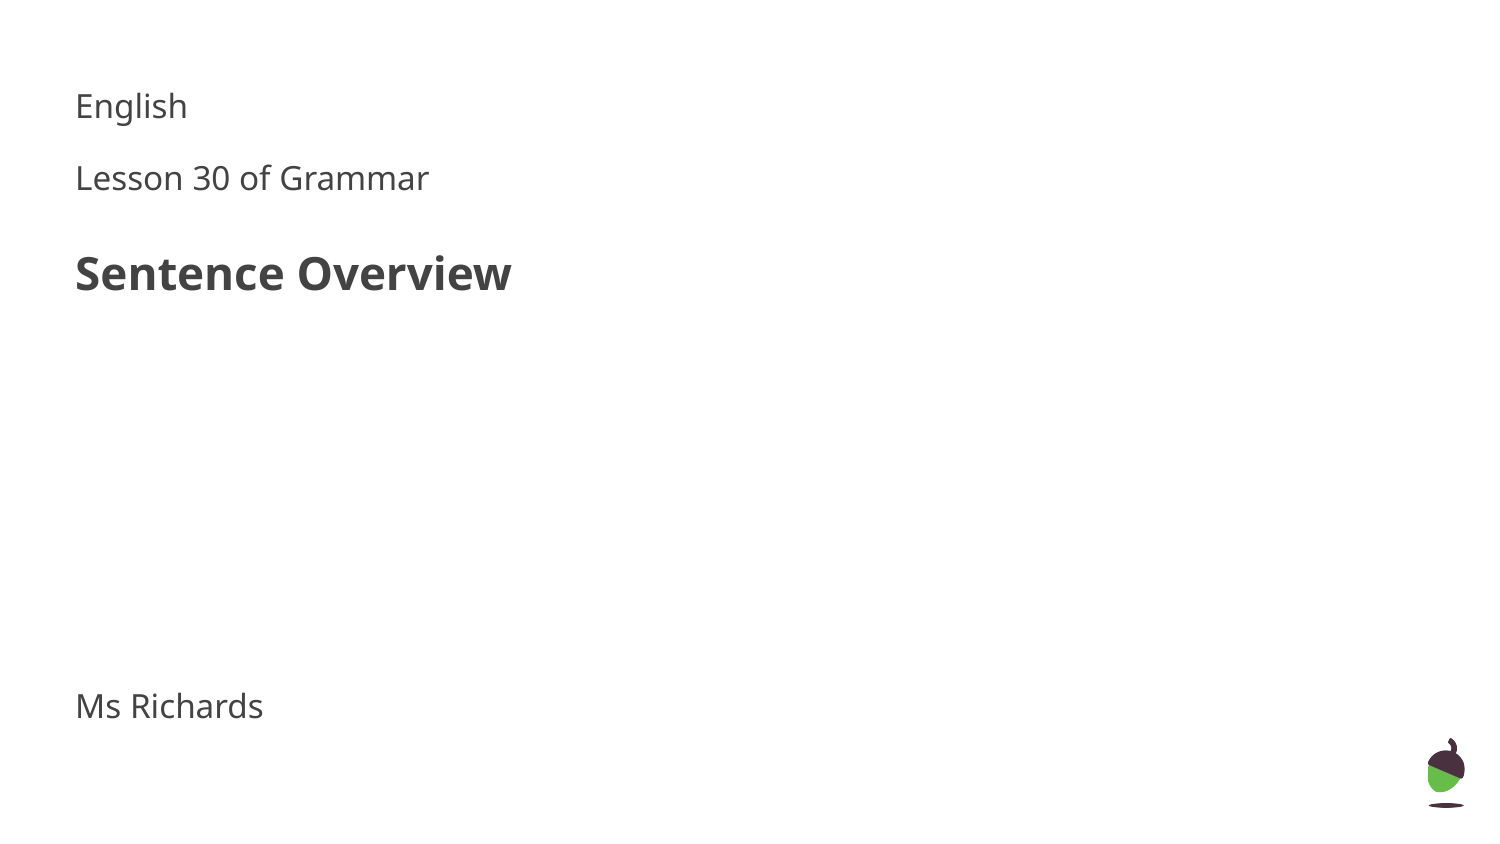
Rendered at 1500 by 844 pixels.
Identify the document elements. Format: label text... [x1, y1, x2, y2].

subtitle English Lesson 30 of Grammar [75, 72, 1425, 203]
subtitle Ms Richards [75, 673, 724, 776]
title Sentence Overview [75, 235, 1425, 542]
picture [1427, 738, 1465, 808]
